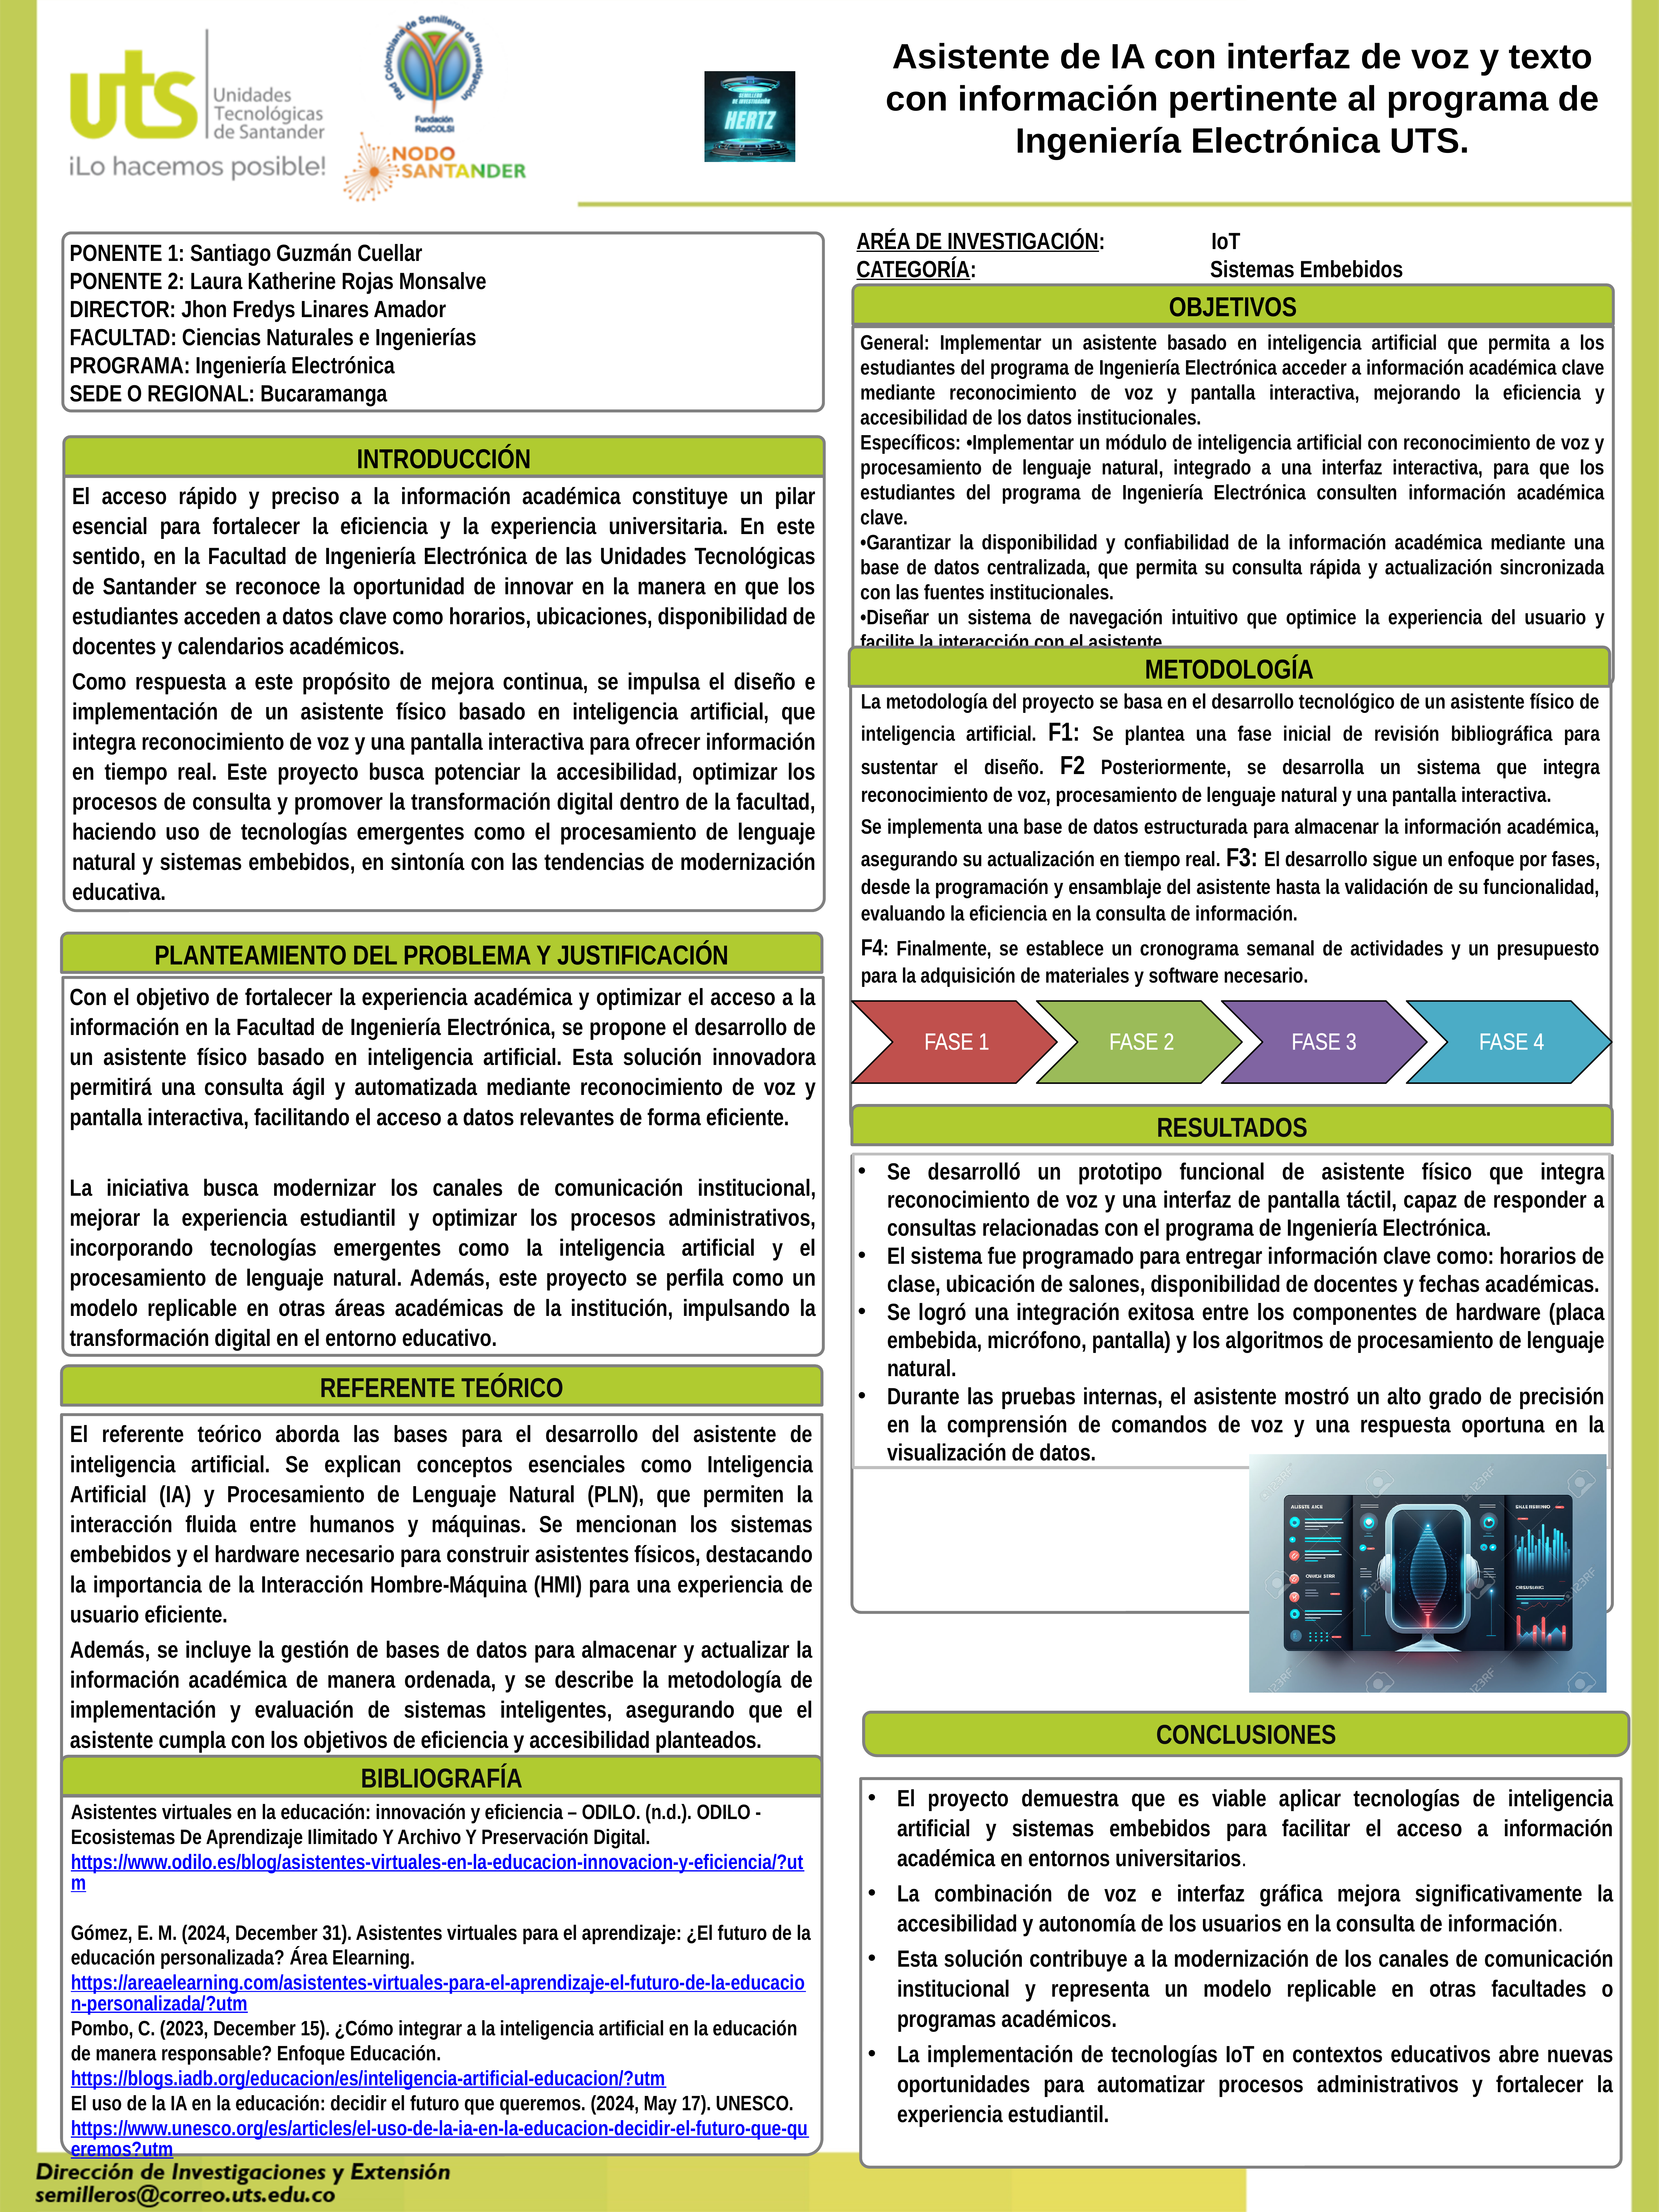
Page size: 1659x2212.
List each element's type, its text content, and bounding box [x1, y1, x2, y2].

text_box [852, 1107, 1612, 1697]
picture [0, 0, 1659, 2212]
text_box ARÉA DE INVESTIGACIÓN: IoT CATEGORÍA: Sistemas Embebidos [852, 223, 1611, 284]
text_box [853, 285, 1613, 688]
text_box PONENTE 1: Santiago Guzmán Cuellar PONENTE 2: Laura Katherine Rojas Monsalve DIRECTOR: Jhon Fredys Linares Amador FACULTAD: Ciencias Naturales e Ingenierías PROGRAMA: Ingeniería Electrónica SEDE O REGIONAL: Bucaramanga [63, 233, 824, 411]
text_box Asistente de IA con interfaz de voz y texto con información pertinente al programa de Ingeniería Electrónica UTS. [863, 31, 1622, 162]
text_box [861, 1712, 1629, 2166]
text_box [849, 647, 1611, 1182]
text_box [64, 436, 824, 909]
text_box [61, 933, 823, 1366]
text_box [61, 1366, 822, 1756]
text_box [61, 1756, 822, 2157]
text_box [851, 980, 1612, 1104]
